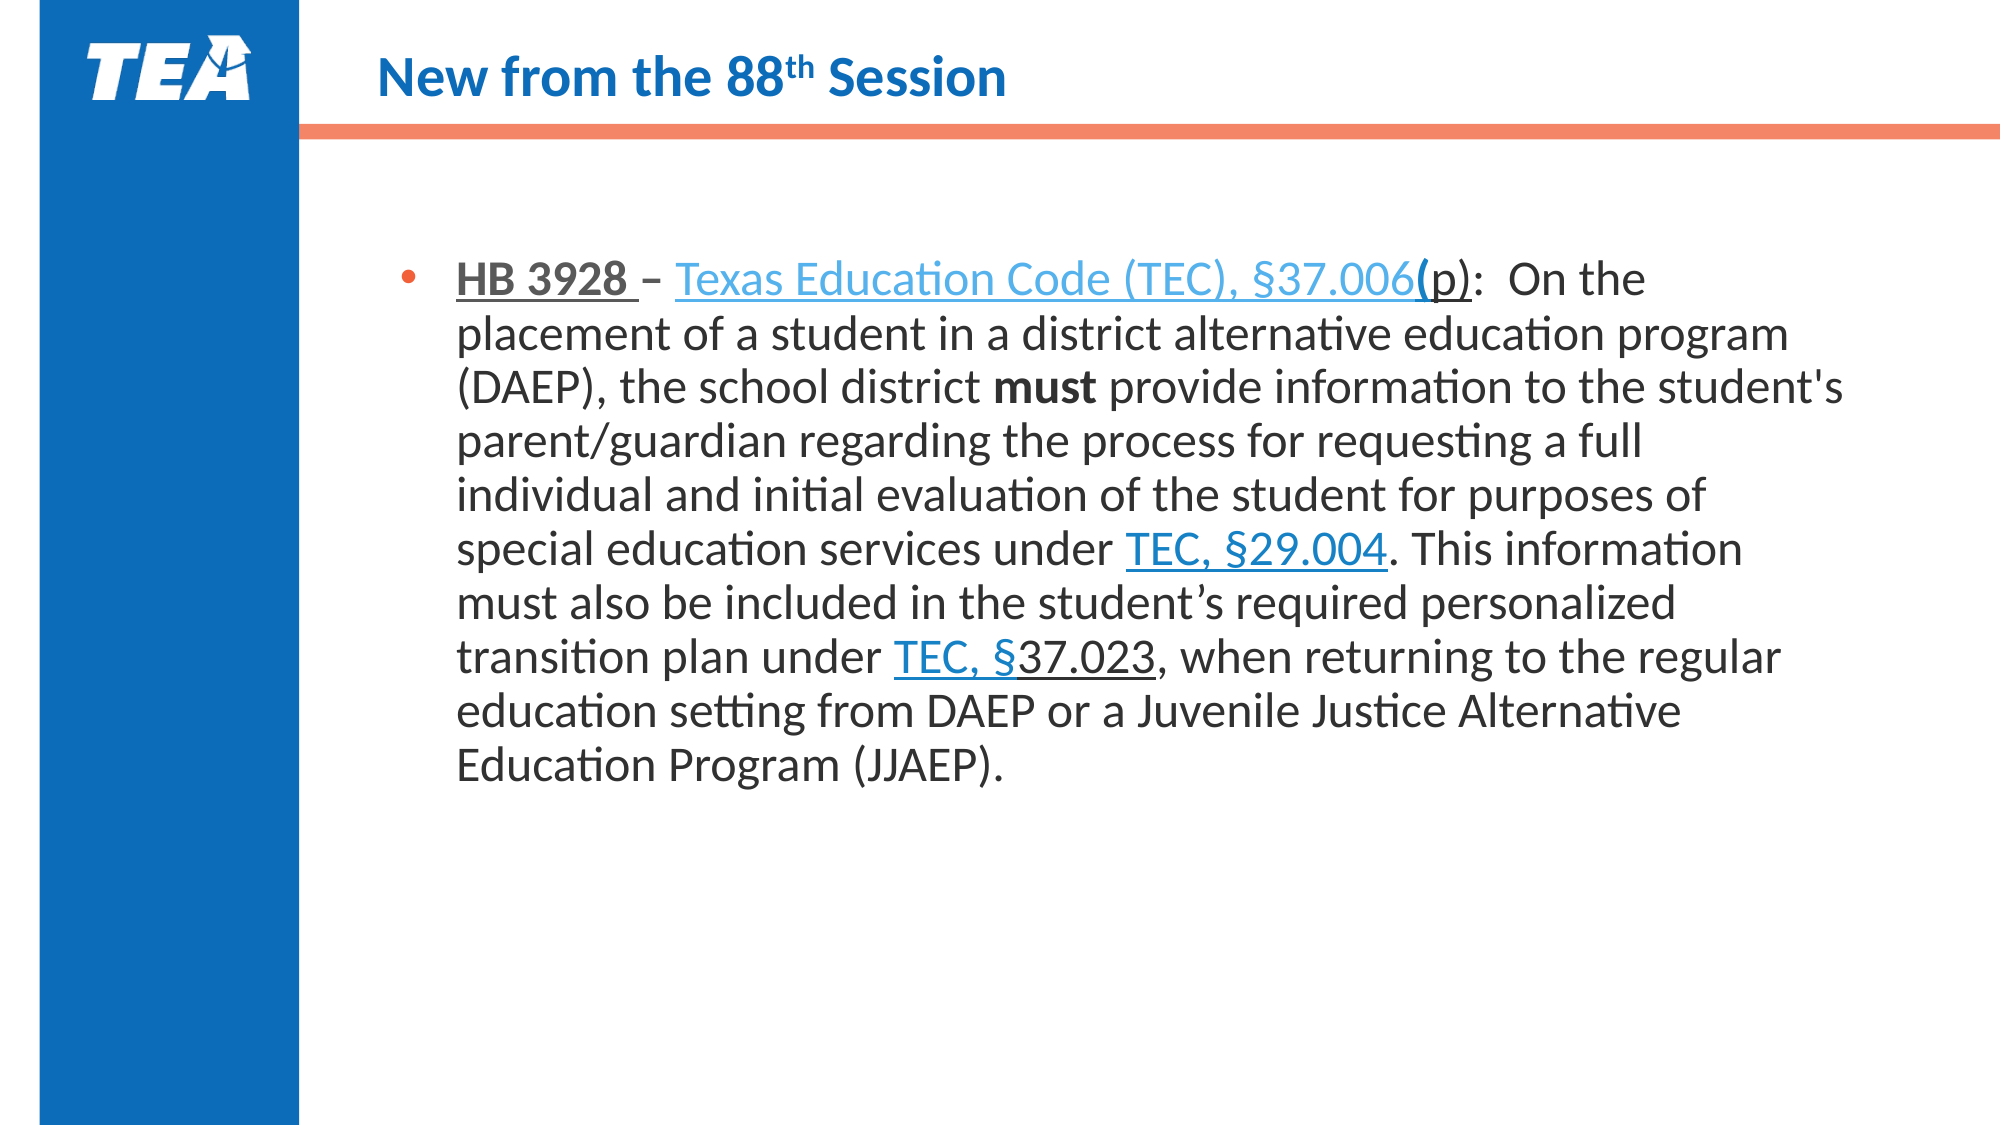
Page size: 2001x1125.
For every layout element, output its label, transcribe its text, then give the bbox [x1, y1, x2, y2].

title New from the 88th Session [362, 32, 1924, 122]
list HB 3928 – Texas Education Code (TEC), §37.006(p): On the placement of a student in a district alternative education program (DAEP), the school district must provide information to the student's parent/guardian regarding the process for requesting a full individual and initial evaluation of the student for purposes of special education services under TEC, §29.004. This information must also be included in the student’s required personalized transition plan under TEC, §37.023, when returning to the regular education setting from DAEP or a Juvenile Justice Alternative Education Program (JJAEP). [385, 245, 1860, 814]
picture [86, 34, 251, 100]
